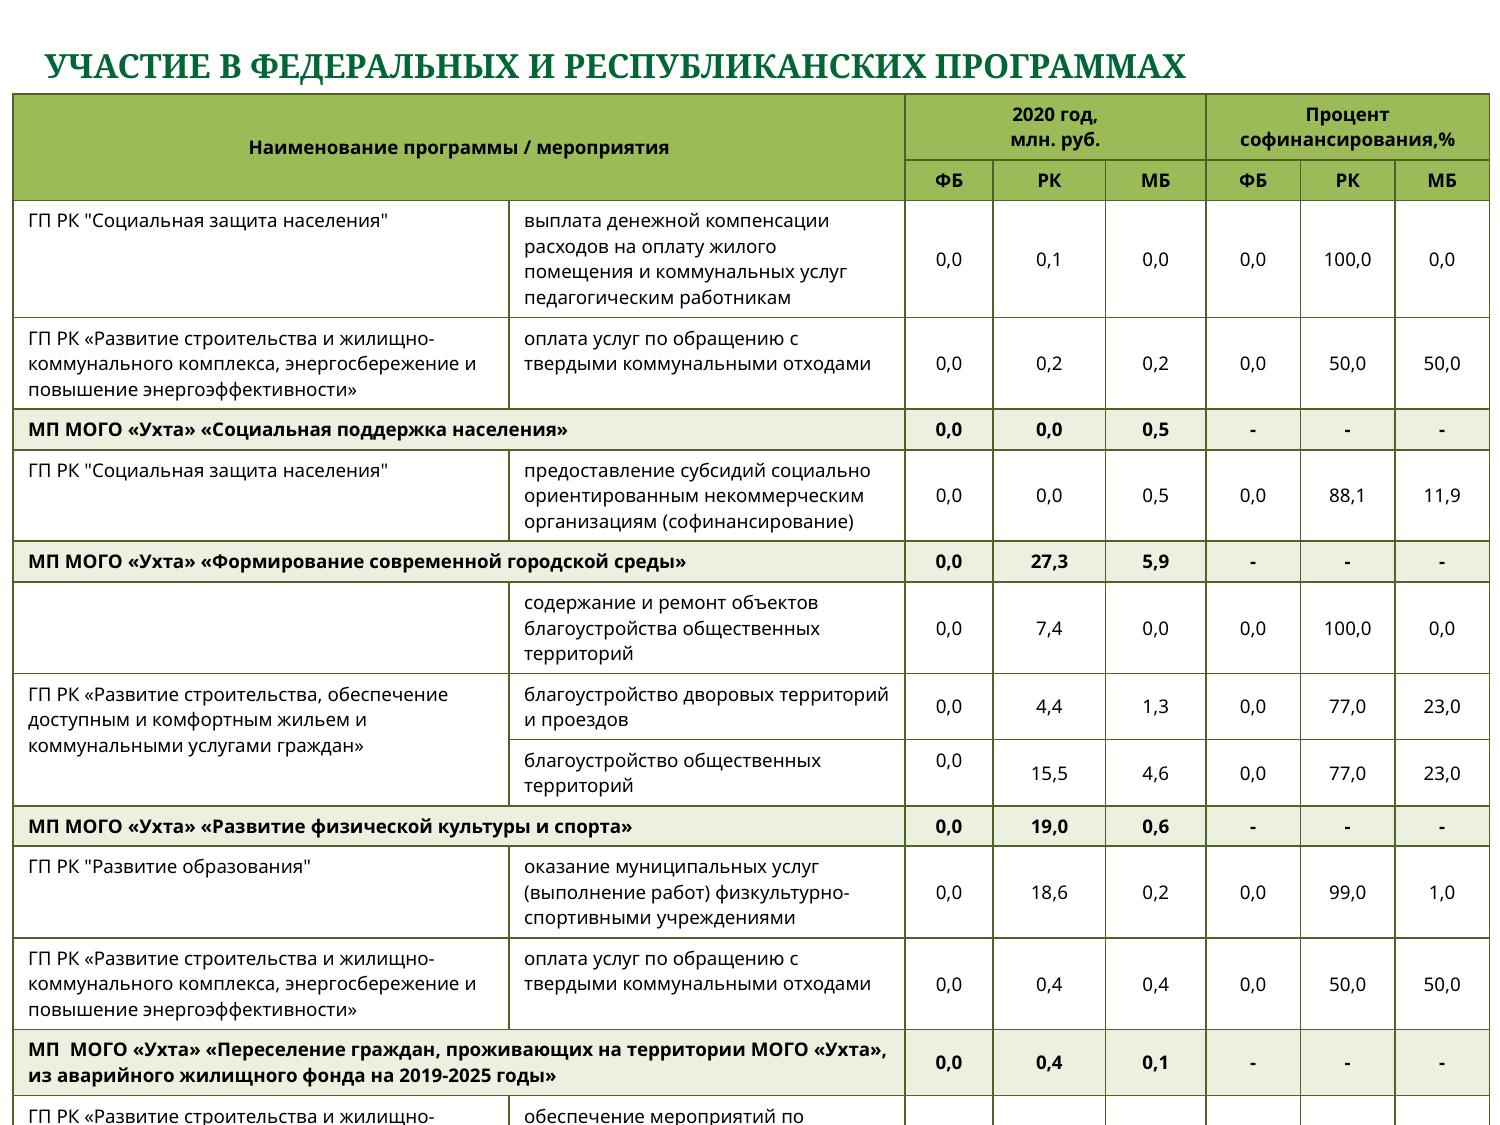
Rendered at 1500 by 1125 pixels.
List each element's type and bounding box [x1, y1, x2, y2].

table_cell [14, 318, 508, 408]
table_cell [906, 1096, 992, 1125]
table_cell [1207, 318, 1300, 408]
table_cell [994, 161, 1105, 200]
table_cell [994, 1096, 1105, 1125]
table_cell [510, 583, 904, 673]
table_cell [1207, 807, 1300, 845]
table_cell [1301, 318, 1394, 408]
table_cell [1396, 161, 1489, 200]
table_cell [510, 847, 904, 937]
table_cell [1106, 583, 1205, 673]
table_cell [1207, 201, 1300, 317]
table_cell [1106, 410, 1205, 449]
table_cell [1106, 318, 1205, 408]
table_cell [994, 201, 1105, 317]
table_cell [1106, 161, 1205, 200]
table_cell [1396, 410, 1489, 449]
table_header [1207, 95, 1489, 159]
table_cell [510, 674, 904, 739]
table_cell [1106, 740, 1205, 805]
table_cell [1301, 161, 1394, 200]
table_cell [1301, 583, 1394, 673]
table_cell [14, 1096, 508, 1125]
table_cell [510, 201, 904, 317]
table_cell [14, 807, 904, 845]
table_cell [1207, 1030, 1300, 1095]
table_cell [1396, 847, 1489, 937]
table_cell [1301, 542, 1394, 581]
table_cell [1396, 451, 1489, 540]
table_cell [1396, 740, 1489, 805]
table_cell [1106, 939, 1205, 1029]
table_cell [994, 847, 1105, 937]
table_header [906, 95, 1205, 159]
table_cell [906, 318, 992, 408]
table_cell [1106, 542, 1205, 581]
title [29, 29, 1471, 93]
table_cell [14, 674, 508, 805]
table_cell [1396, 1030, 1489, 1095]
table_cell [906, 939, 992, 1029]
table_cell [1301, 674, 1394, 739]
table_cell [14, 201, 508, 317]
table_cell [994, 740, 1105, 805]
table_cell [994, 807, 1105, 845]
table_cell [1301, 1096, 1394, 1125]
table_cell [906, 740, 992, 805]
table_cell [994, 410, 1105, 449]
table_cell [1207, 740, 1300, 805]
table_cell [1301, 1030, 1394, 1095]
table_cell [1301, 201, 1394, 317]
table_cell [906, 451, 992, 540]
table_cell [1301, 451, 1394, 540]
table_cell [1301, 740, 1394, 805]
table_cell [1207, 939, 1300, 1029]
table_cell [14, 451, 508, 540]
table_cell [1396, 939, 1489, 1029]
table_cell [1207, 410, 1300, 449]
table_cell [1106, 807, 1205, 845]
table_cell [994, 674, 1105, 739]
table_cell [1301, 847, 1394, 937]
table_cell [906, 847, 992, 937]
table_cell [510, 451, 904, 540]
table_cell [1106, 674, 1205, 739]
table_cell [906, 674, 992, 739]
table_cell [1207, 674, 1300, 739]
table_cell [906, 161, 992, 200]
table_cell [14, 410, 904, 449]
table_cell [906, 410, 992, 449]
table_cell [14, 847, 508, 937]
table_cell [1106, 1096, 1205, 1125]
table_cell [1207, 1096, 1300, 1125]
table_cell [1106, 451, 1205, 540]
table_cell [510, 939, 904, 1029]
table_cell [1396, 1096, 1489, 1125]
table_cell [1301, 939, 1394, 1029]
table_cell [1106, 1030, 1205, 1095]
table_cell [1396, 201, 1489, 317]
table_cell [994, 583, 1105, 673]
table_cell [1106, 847, 1205, 937]
table_cell [14, 1030, 904, 1095]
table_header [14, 95, 904, 200]
table_cell [1301, 410, 1394, 449]
table_cell [994, 318, 1105, 408]
table_cell [1207, 847, 1300, 937]
table_cell [510, 740, 904, 805]
table_cell [906, 807, 992, 845]
table_cell [1396, 542, 1489, 581]
table_cell [1207, 542, 1300, 581]
table_cell [1207, 161, 1300, 200]
table_cell [1207, 451, 1300, 540]
table_cell [510, 1096, 904, 1125]
table_cell [994, 1030, 1105, 1095]
table_cell [994, 939, 1105, 1029]
table_cell [1396, 318, 1489, 408]
table_cell [994, 451, 1105, 540]
table_cell [1106, 201, 1205, 317]
table_cell [14, 542, 904, 581]
table_cell [1396, 674, 1489, 739]
table_cell [14, 583, 508, 673]
table_cell [510, 318, 904, 408]
table_cell [1396, 807, 1489, 845]
table_cell [906, 201, 992, 317]
table_cell [906, 1030, 992, 1095]
table_cell [1396, 583, 1489, 673]
table_cell [906, 542, 992, 581]
table_cell [906, 583, 992, 673]
table_cell [1301, 807, 1394, 845]
table_cell [1207, 583, 1300, 673]
table_cell [994, 542, 1105, 581]
table_cell [14, 939, 508, 1029]
